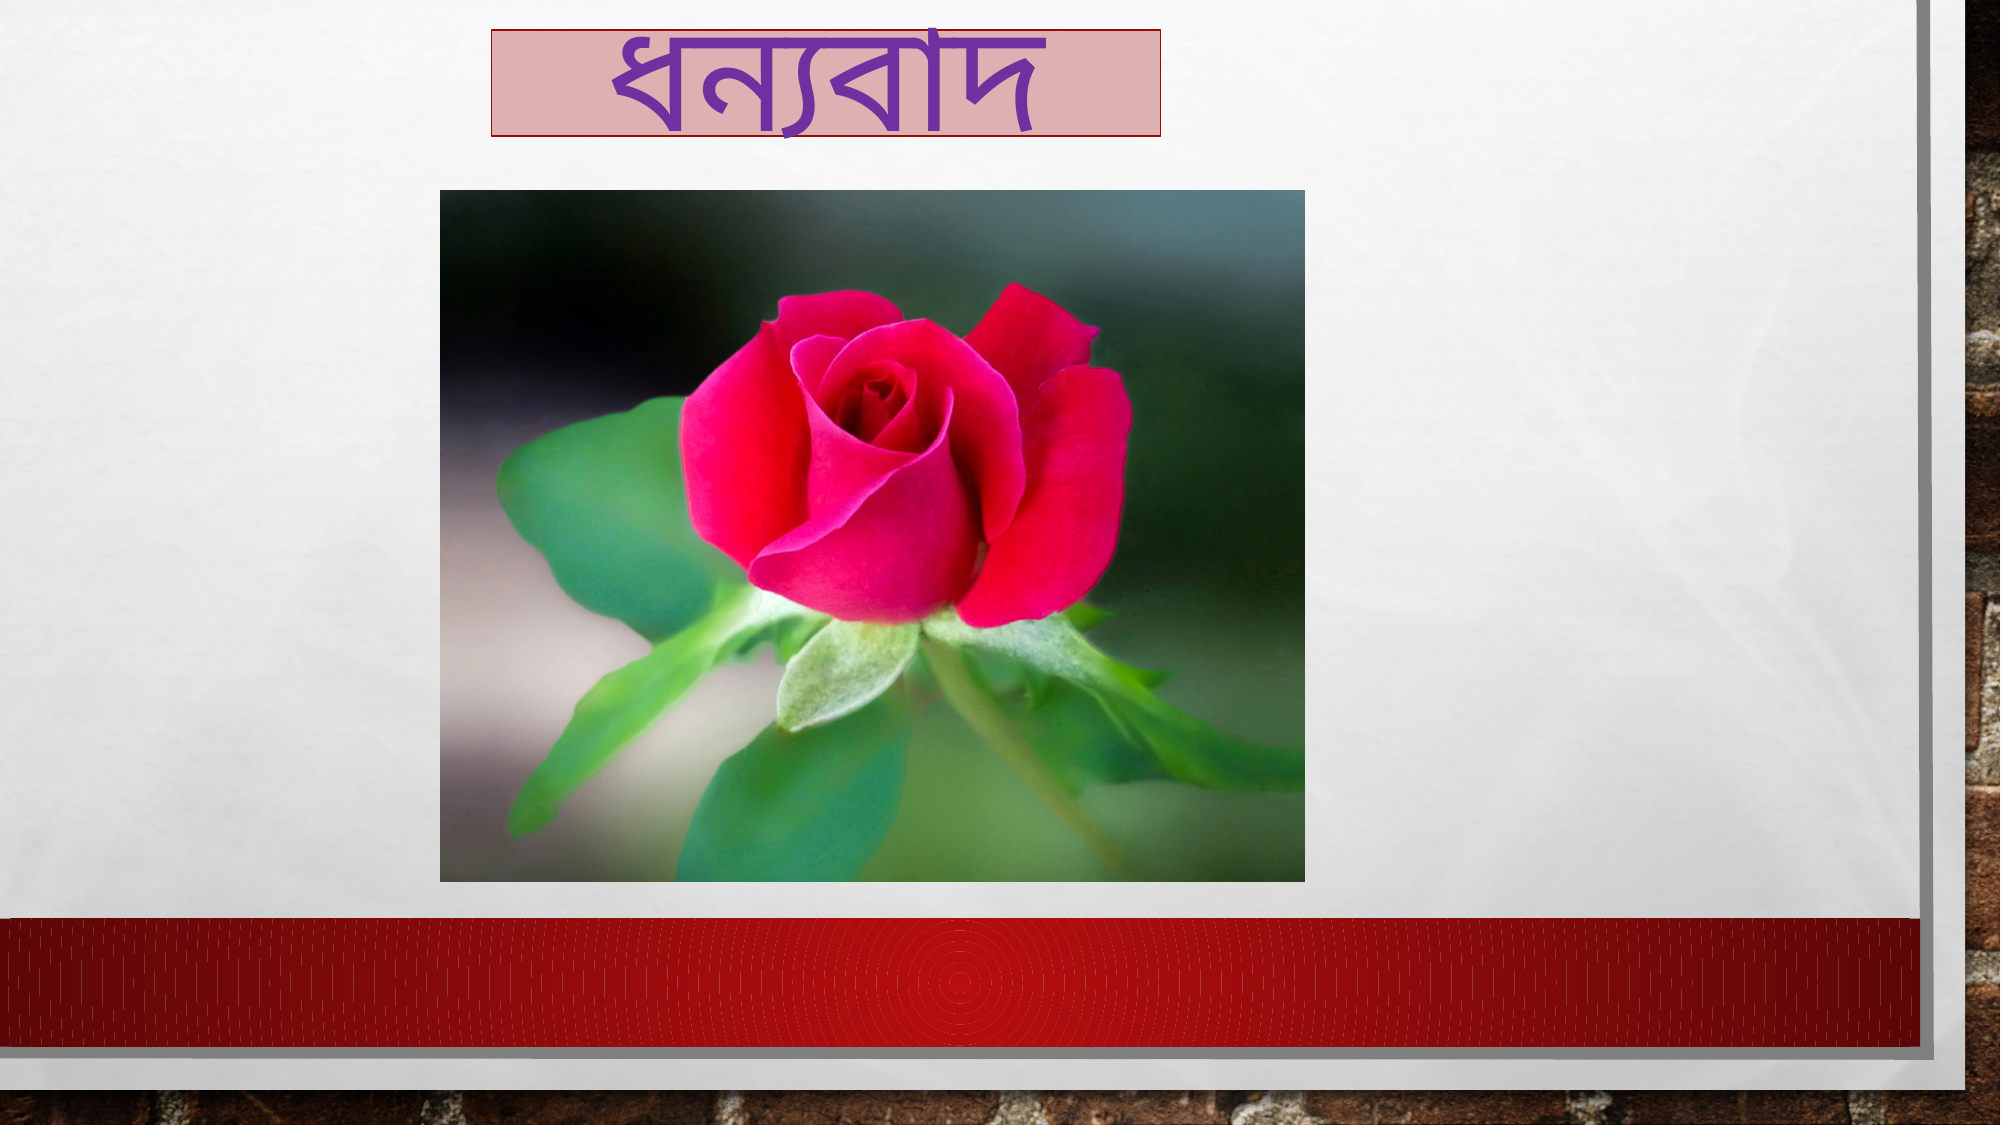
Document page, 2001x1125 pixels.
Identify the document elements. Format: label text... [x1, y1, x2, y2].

title ধন্যবাদ [491, 29, 1161, 137]
picture [0, 0, 2000, 1125]
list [440, 190, 1305, 882]
